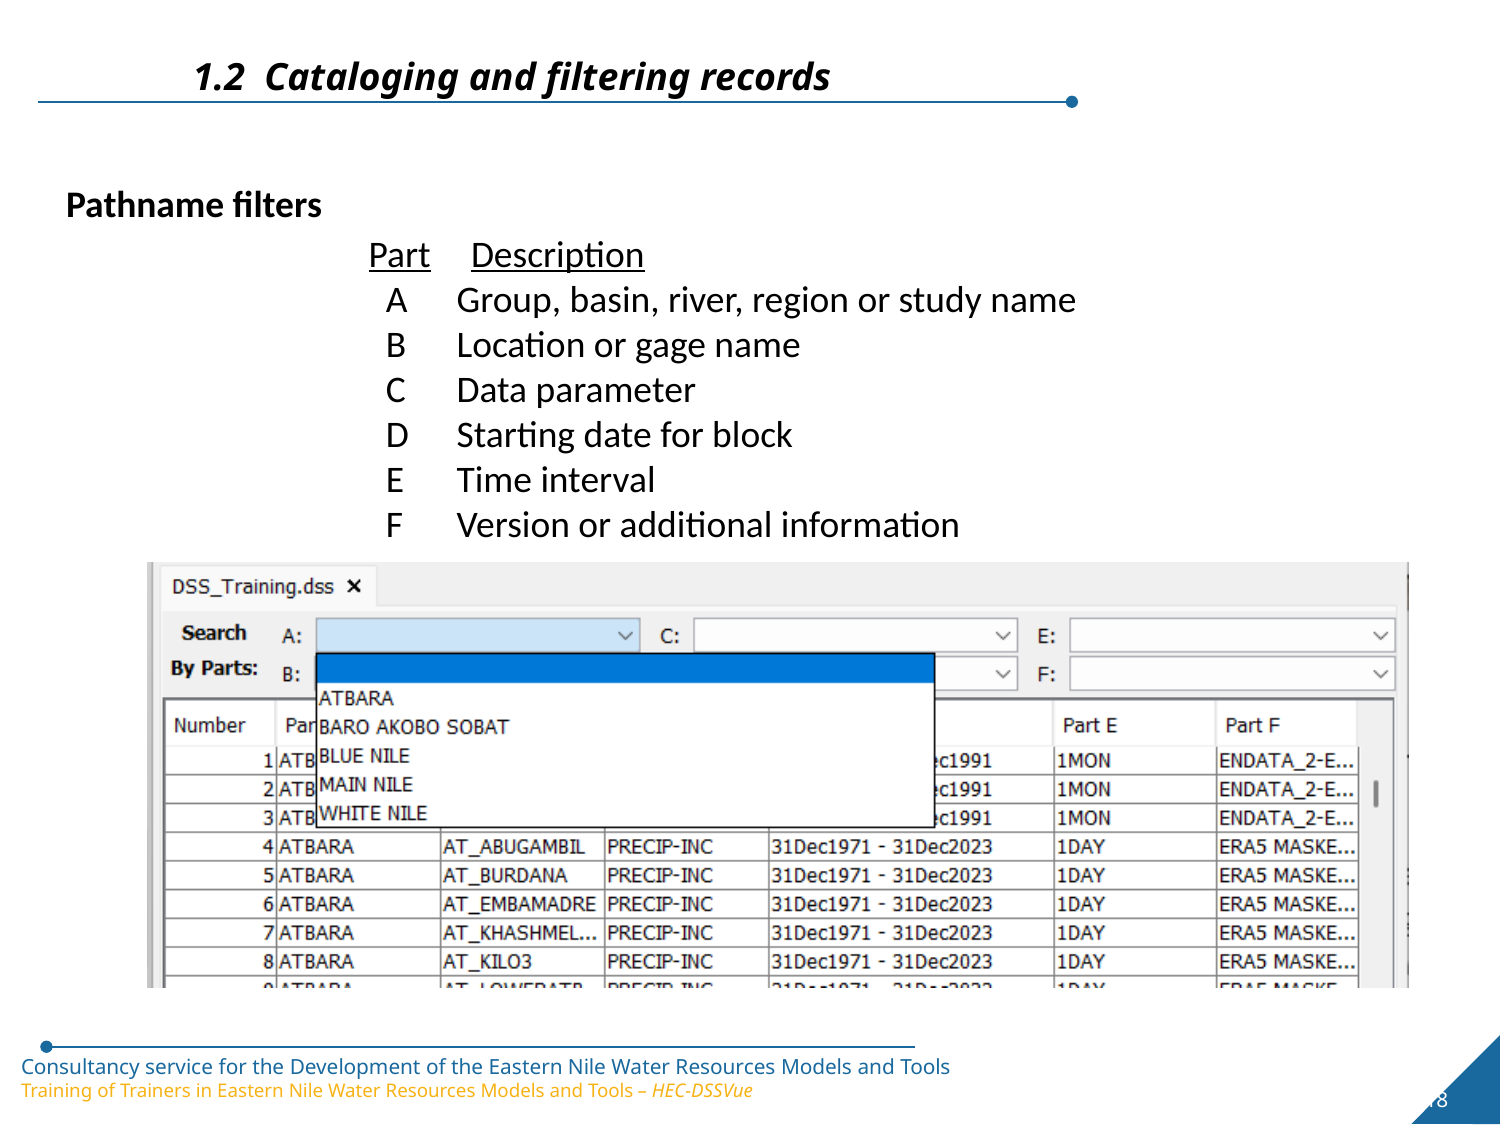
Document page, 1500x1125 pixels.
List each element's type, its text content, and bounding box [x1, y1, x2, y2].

list Pathname filters [51, 172, 1402, 453]
text_box Part Description A Group, basin, river, region or study name B Location or gage name C Data parameter D Starting date for block E Time interval F Version or additional information [353, 222, 1394, 553]
picture [147, 562, 1410, 988]
text_box 1.2 Cataloging and filtering records [178, 22, 1468, 106]
